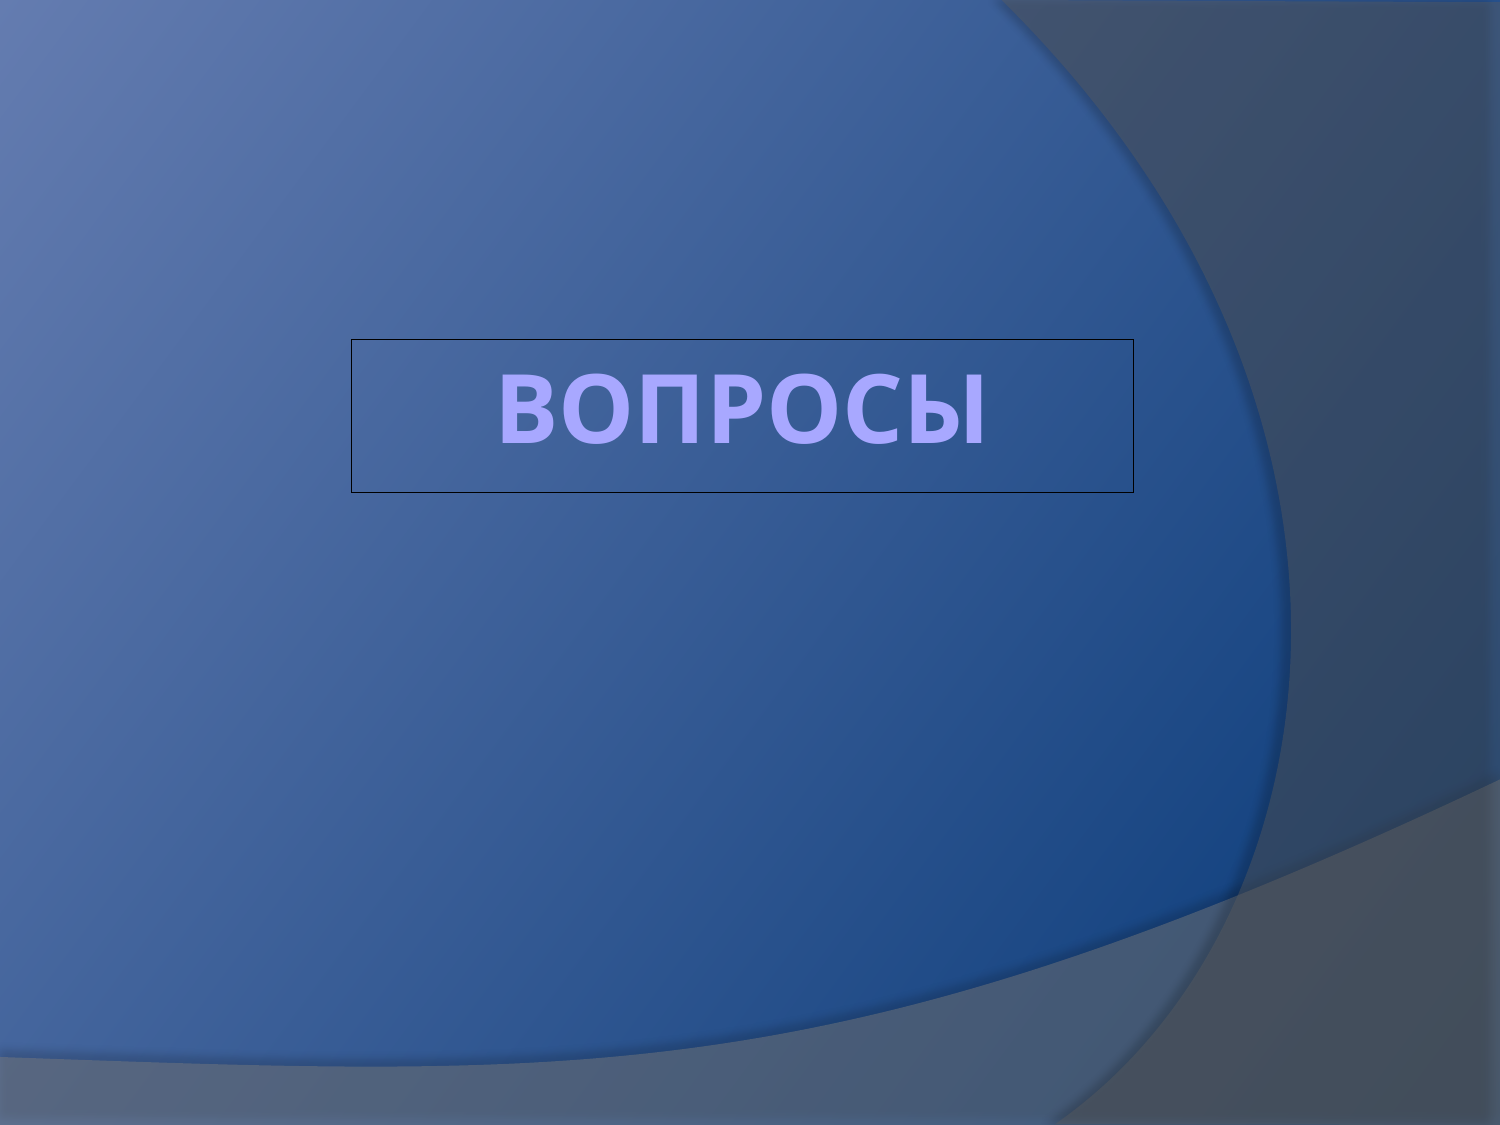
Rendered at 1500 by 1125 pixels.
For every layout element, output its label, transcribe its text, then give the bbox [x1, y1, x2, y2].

title Вопросы [351, 339, 1134, 493]
